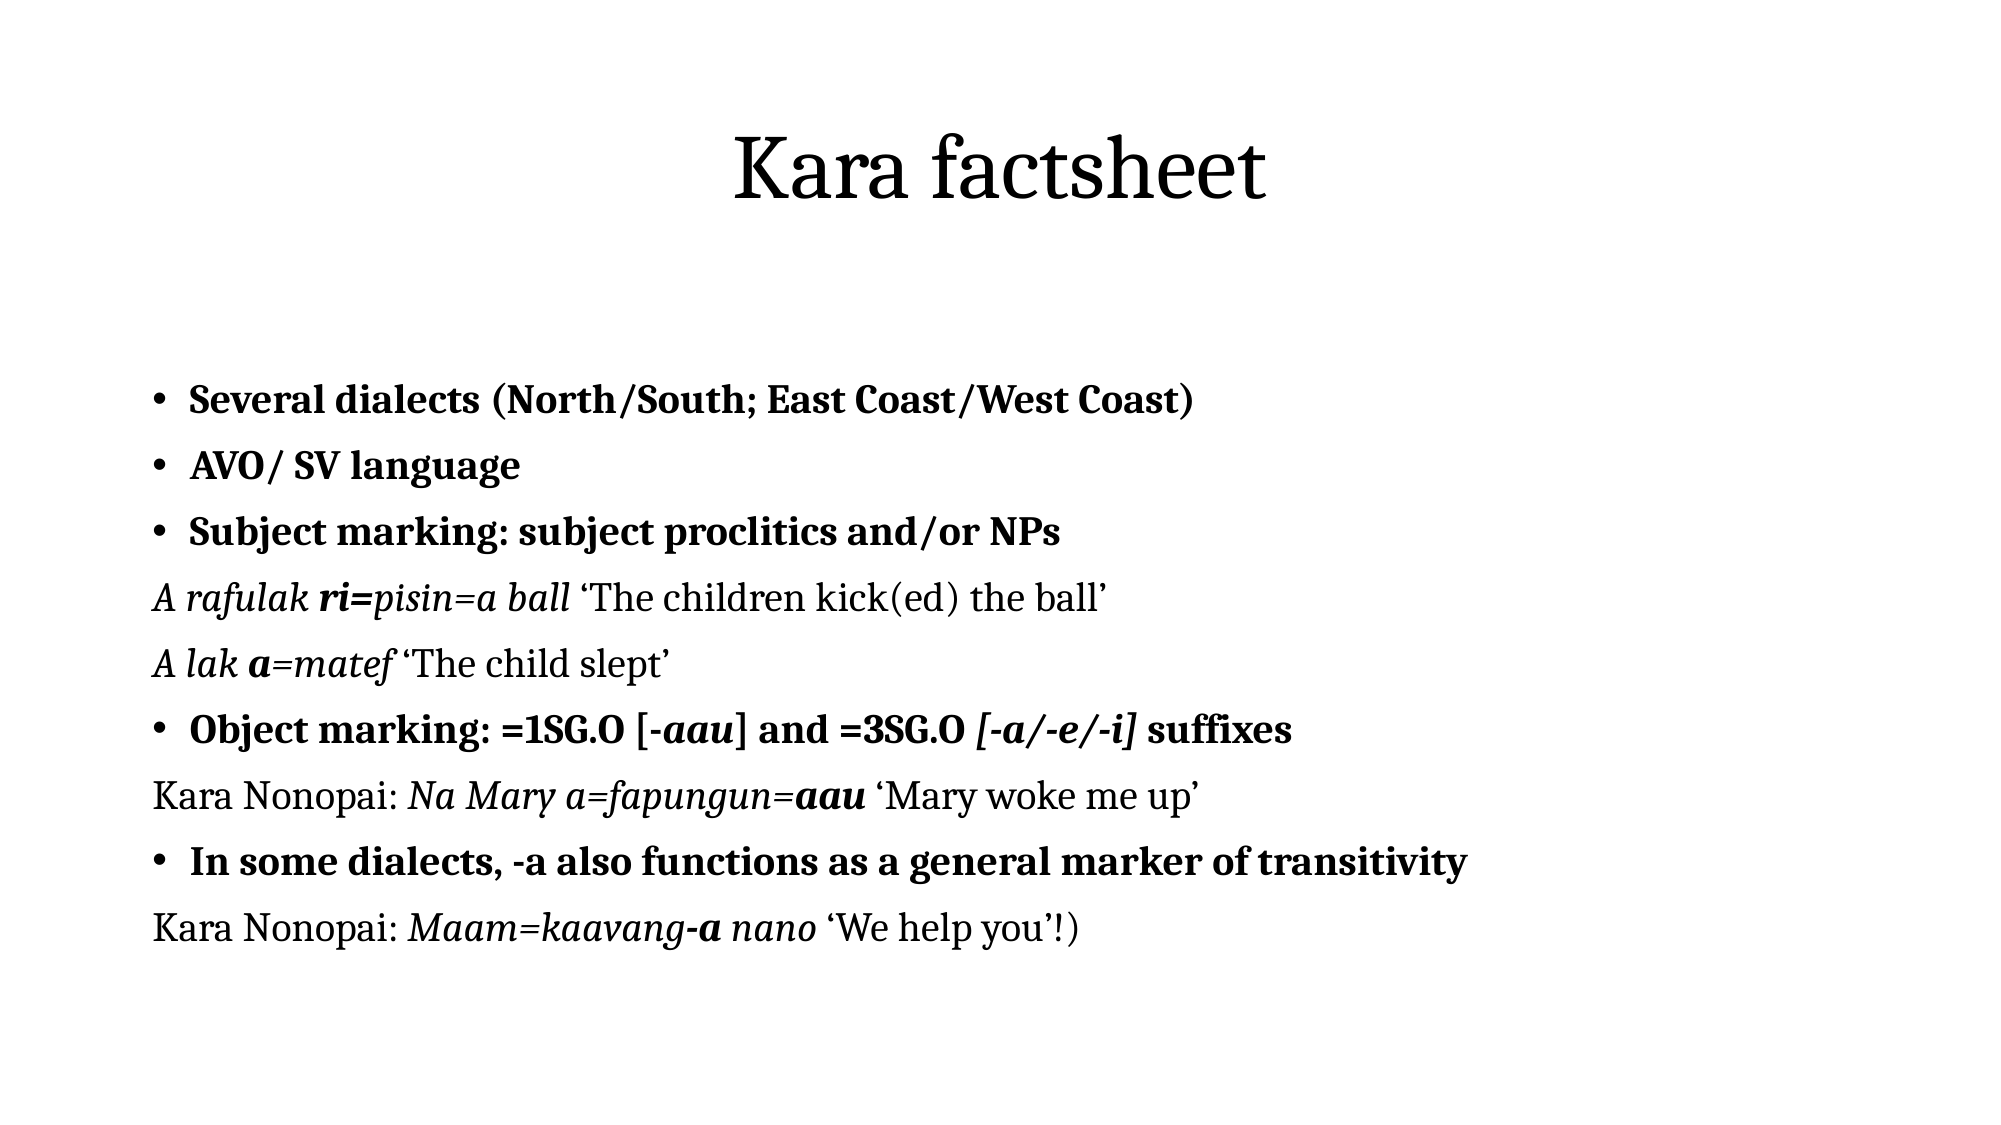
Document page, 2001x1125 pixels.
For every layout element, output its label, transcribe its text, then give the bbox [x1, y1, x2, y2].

title Kara factsheet [137, 59, 1863, 278]
list Several dialects (North/South; East Coast/West Coast) AVO/ SV language Subject marking: subject proclitics and/or NPs A rafulak ri=pisin=a ball ‘The children kick(ed) the ball’ A lak a=matef ‘The child slept’ Object marking: =1SG.O [-aau] and =3SG.O [-a/-e/-i] suffixes Kara Nonopai: Na Mary a=fapungun=aau ‘Mary woke me up’ In some dialects, -a also functions as a general marker of transitivity Kara Nonopai: Maam=kaavang-a nano ‘We help you’!) [137, 299, 1863, 1014]
